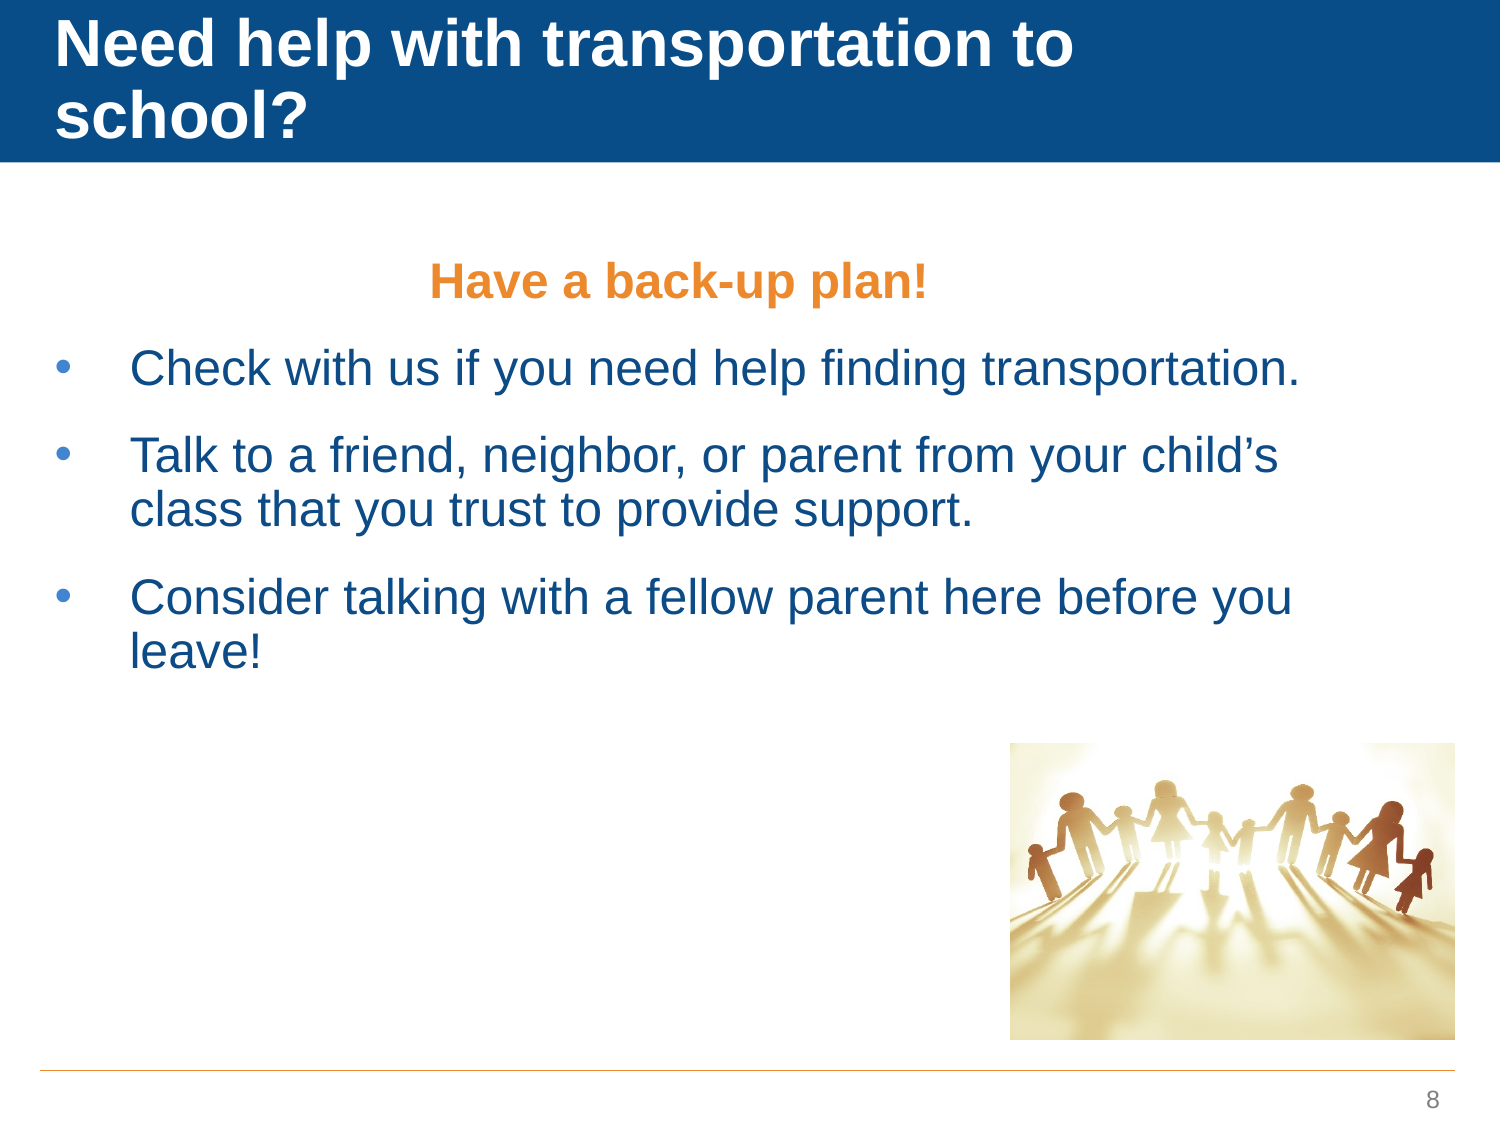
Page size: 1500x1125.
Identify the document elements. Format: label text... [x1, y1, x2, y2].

title Need help with transportation to school? [39, 0, 1334, 190]
slide_number 8 [1117, 1084, 1455, 1112]
list Have a back-up plan! Check with us if you need help finding transportation. Talk to a friend, neighbor, or parent from your child’s class that you trust to provide support. Consider talking with a fellow parent here before you leave! [39, 247, 1334, 913]
picture [1009, 743, 1455, 1040]
